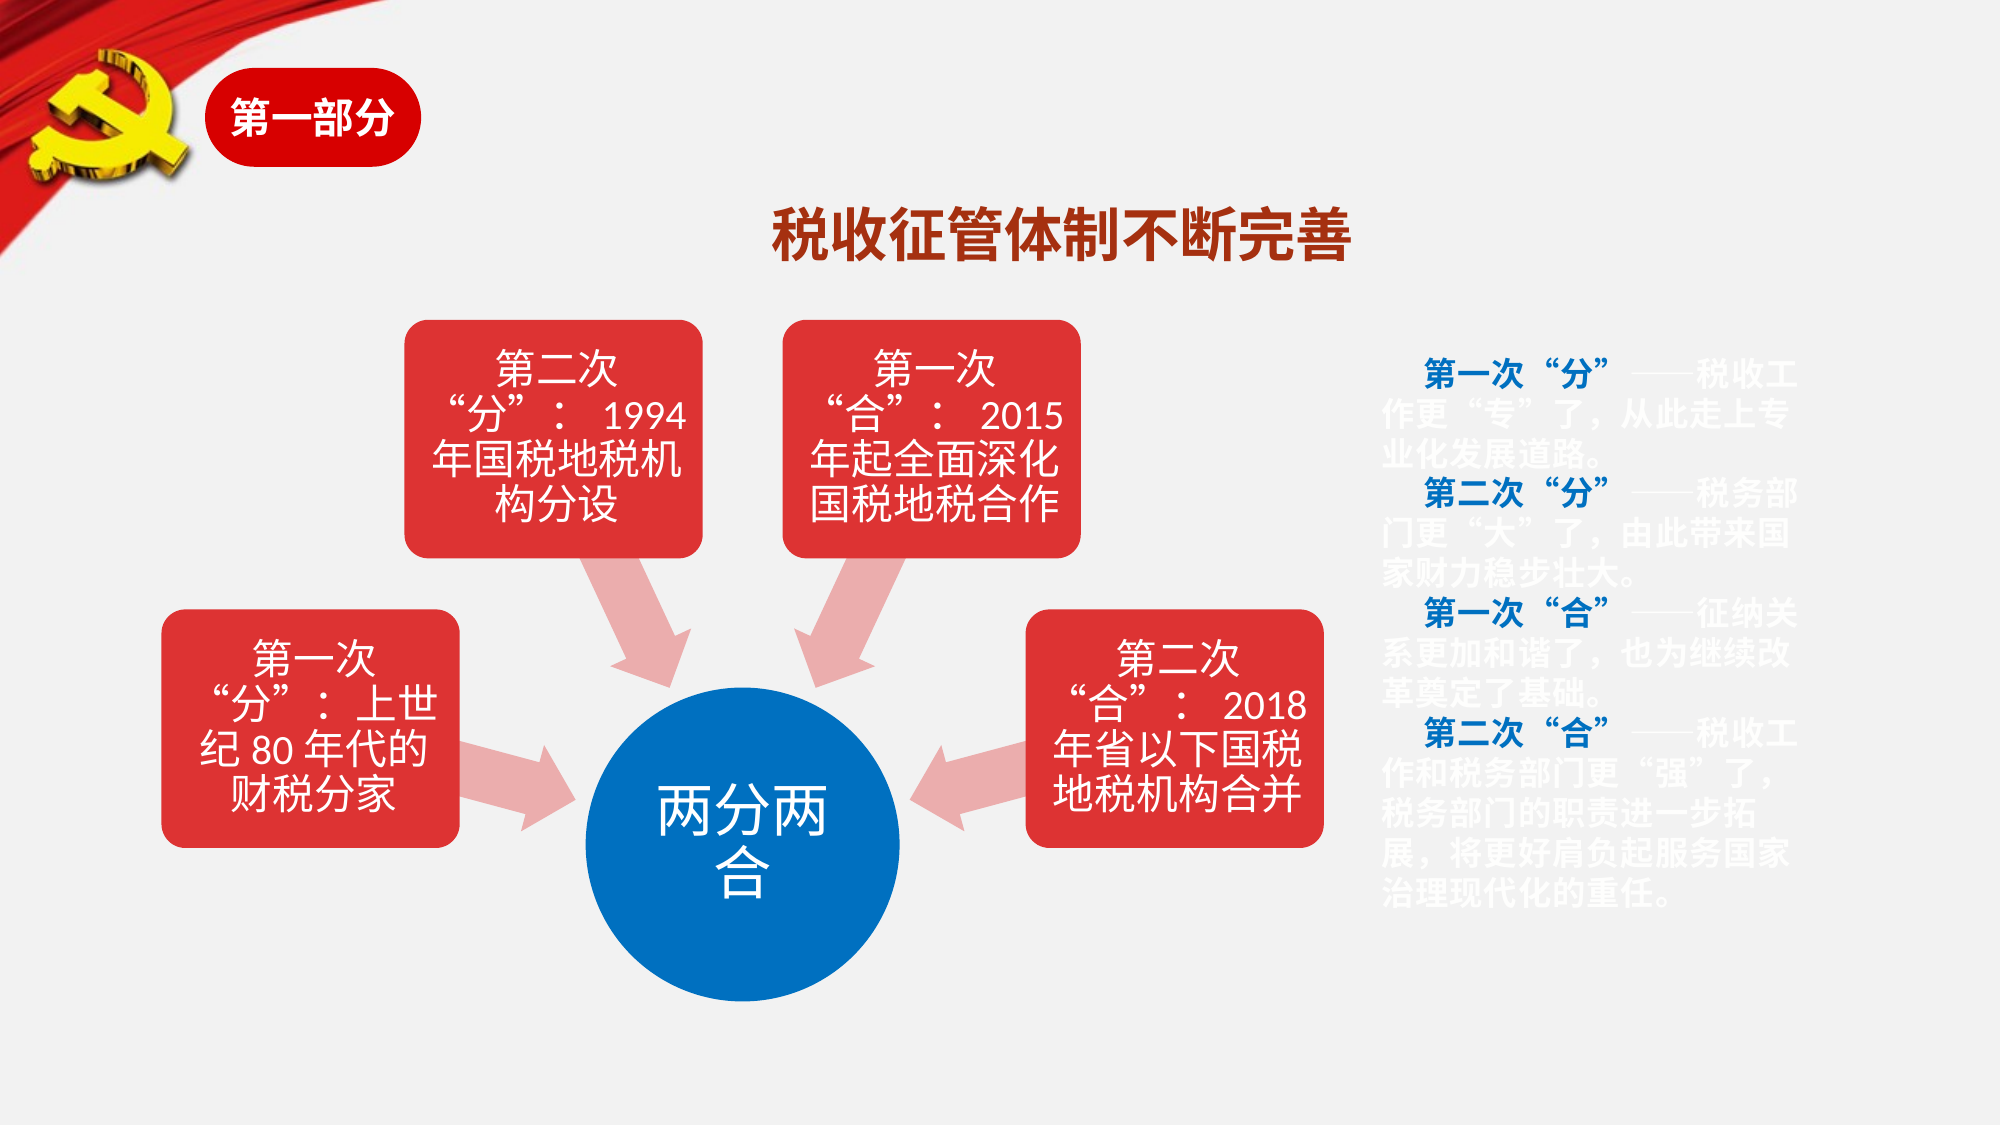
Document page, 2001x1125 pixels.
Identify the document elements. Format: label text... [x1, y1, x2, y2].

text_box 税收征管体制不断完善 [340, 190, 1785, 277]
text_box 第一次“分”——税收工作更“专”了，从此走上专业化发展道路。 第二次“分”——税务部门更“大”了，由此带来国家财力稳步壮大。 第一次“合”——征纳关系更加和谐了，也为继续改革奠定了基础。 第二次“合”——税收工作和税务部门更“强”了，税务部门的职责进一步拓展，将更好肩负起服务国家治理现代化的重任。 [1366, 345, 1816, 920]
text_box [161, 314, 1324, 1007]
picture [0, 0, 2000, 1125]
text_box 第一部分 [205, 68, 421, 167]
